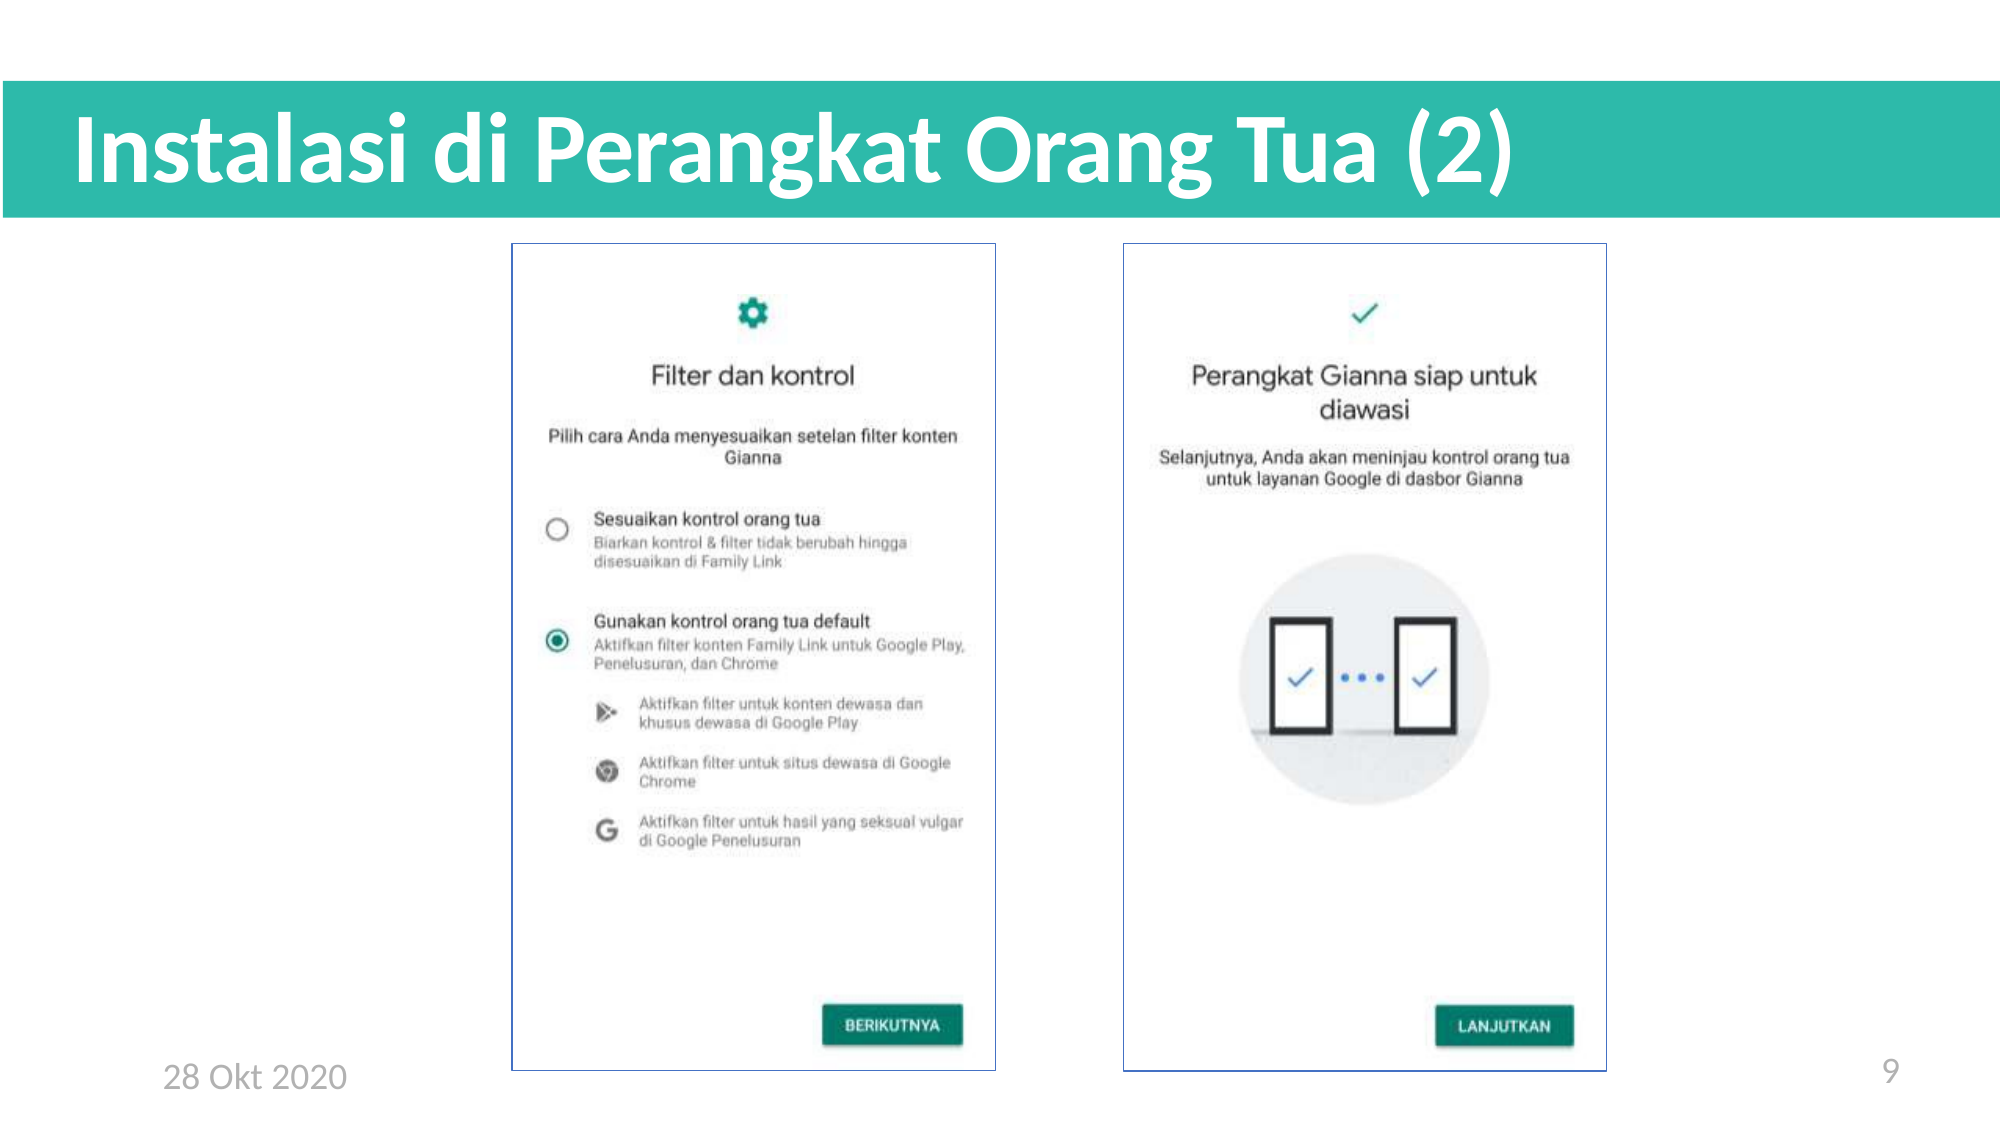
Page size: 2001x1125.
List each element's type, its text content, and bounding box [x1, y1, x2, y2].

text_box [2, 80, 70, 218]
slide_number 9 [1440, 1046, 1900, 1103]
slide_number 28 Okt 2020 [162, 1052, 623, 1109]
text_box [511, 242, 997, 1072]
title Instalasi di Perangkat Orang Tua (2) [70, 80, 1535, 271]
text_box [1122, 242, 1608, 1072]
text_box [1535, 80, 2000, 218]
